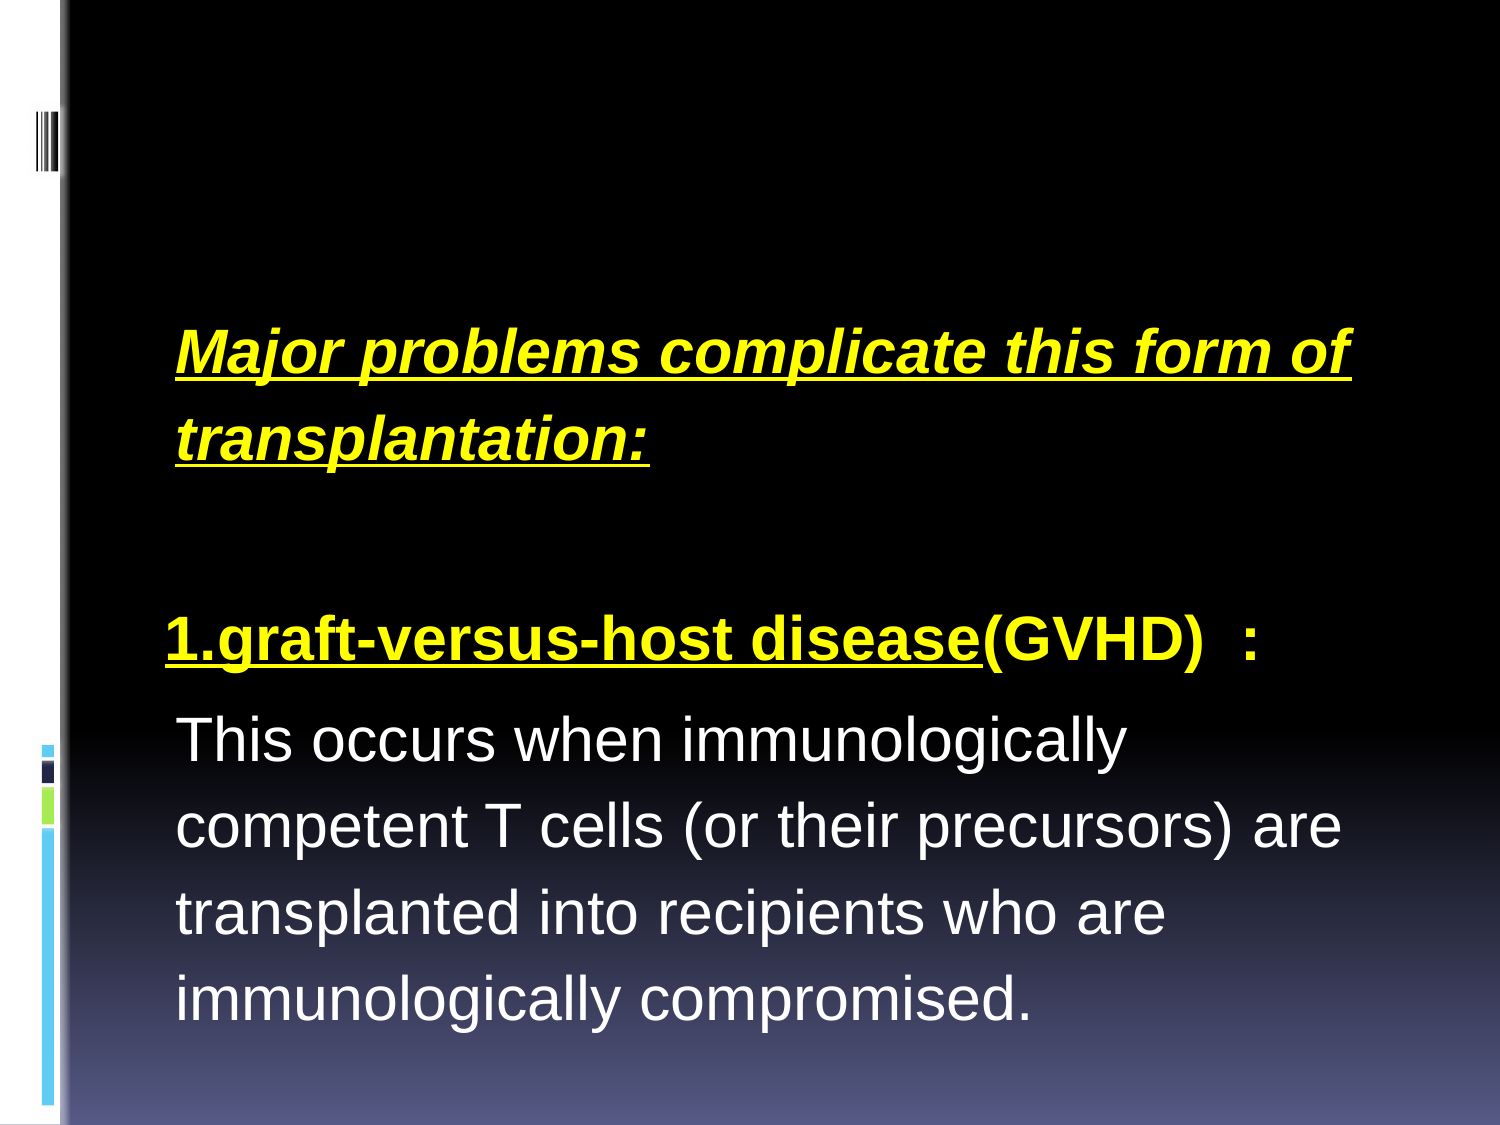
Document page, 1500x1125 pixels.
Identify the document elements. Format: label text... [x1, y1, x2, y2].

list Major problems complicate this form of transplantation: 1.graft-versus-host disease(GVHD) : This occurs when immunologically competent T cells (or their precursors) are transplanted into recipients who are immunologically compromised. [150, 292, 1425, 1043]
